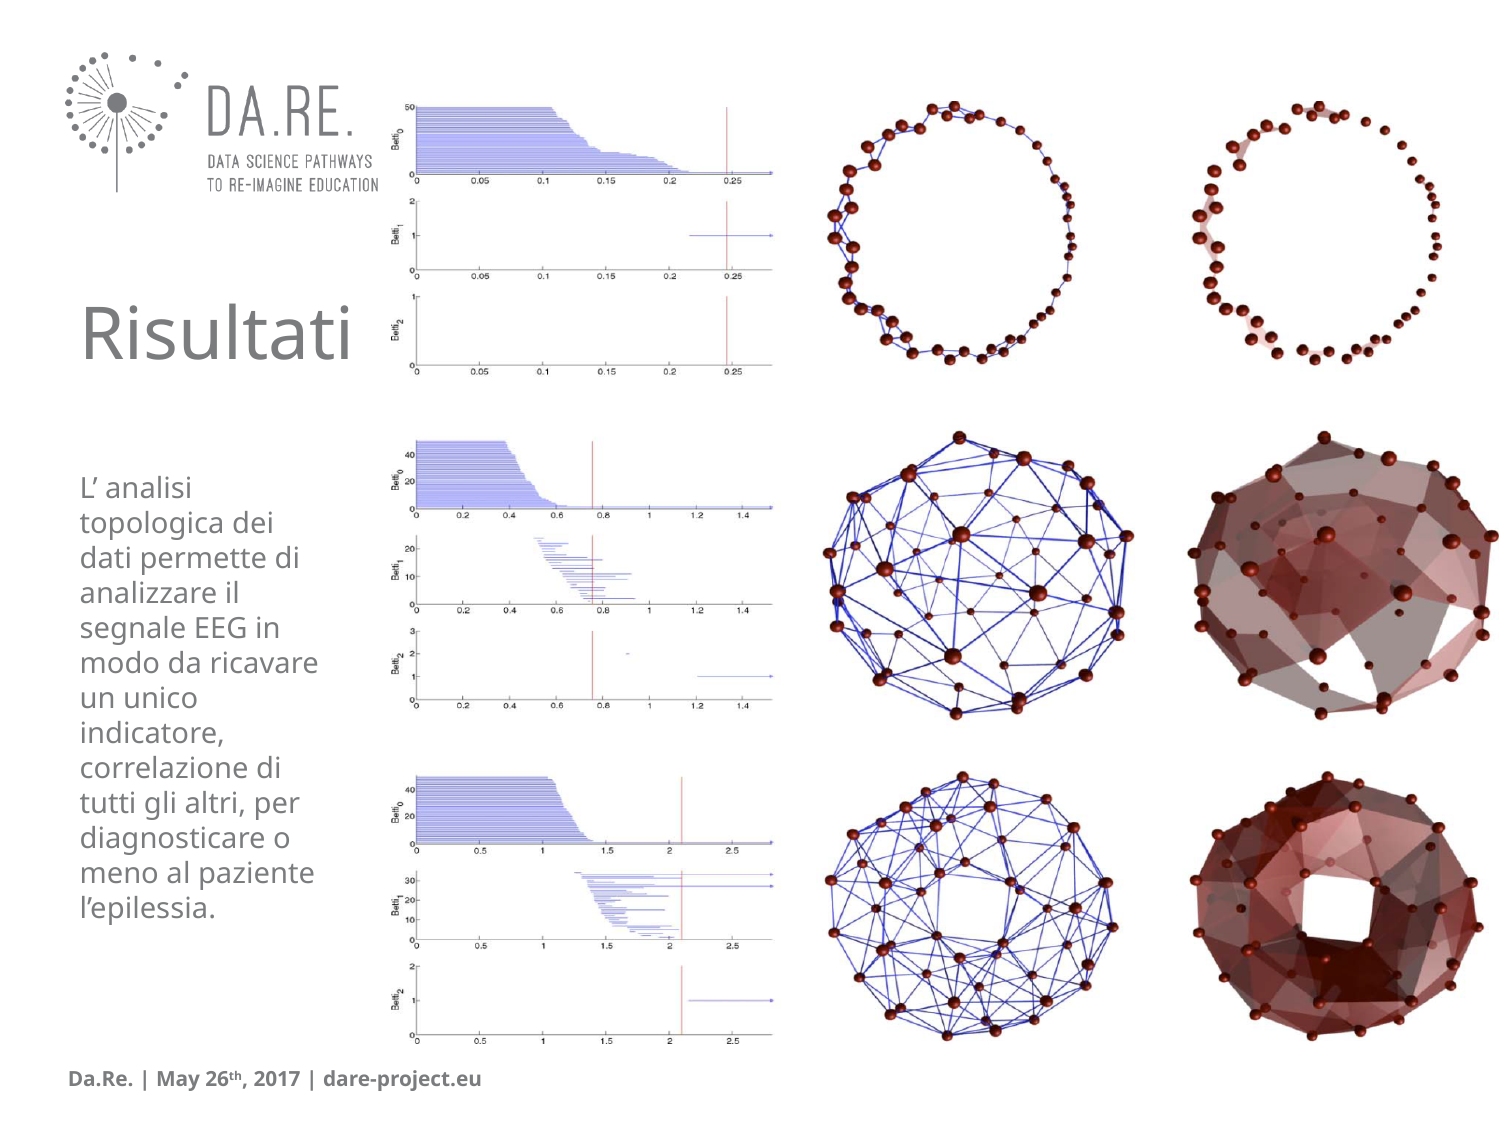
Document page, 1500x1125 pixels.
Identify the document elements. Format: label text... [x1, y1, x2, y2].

picture [390, 101, 1499, 1044]
picture [47, 19, 384, 203]
list Risultati [64, 278, 385, 610]
list L’ analisi topologica dei dati permette di analizzare il segnale EEG in modo da ricavare un unico indicatore, correlazione di tutti gli altri, per diagnosticare o meno al paziente l’epilessia. [64, 462, 337, 840]
